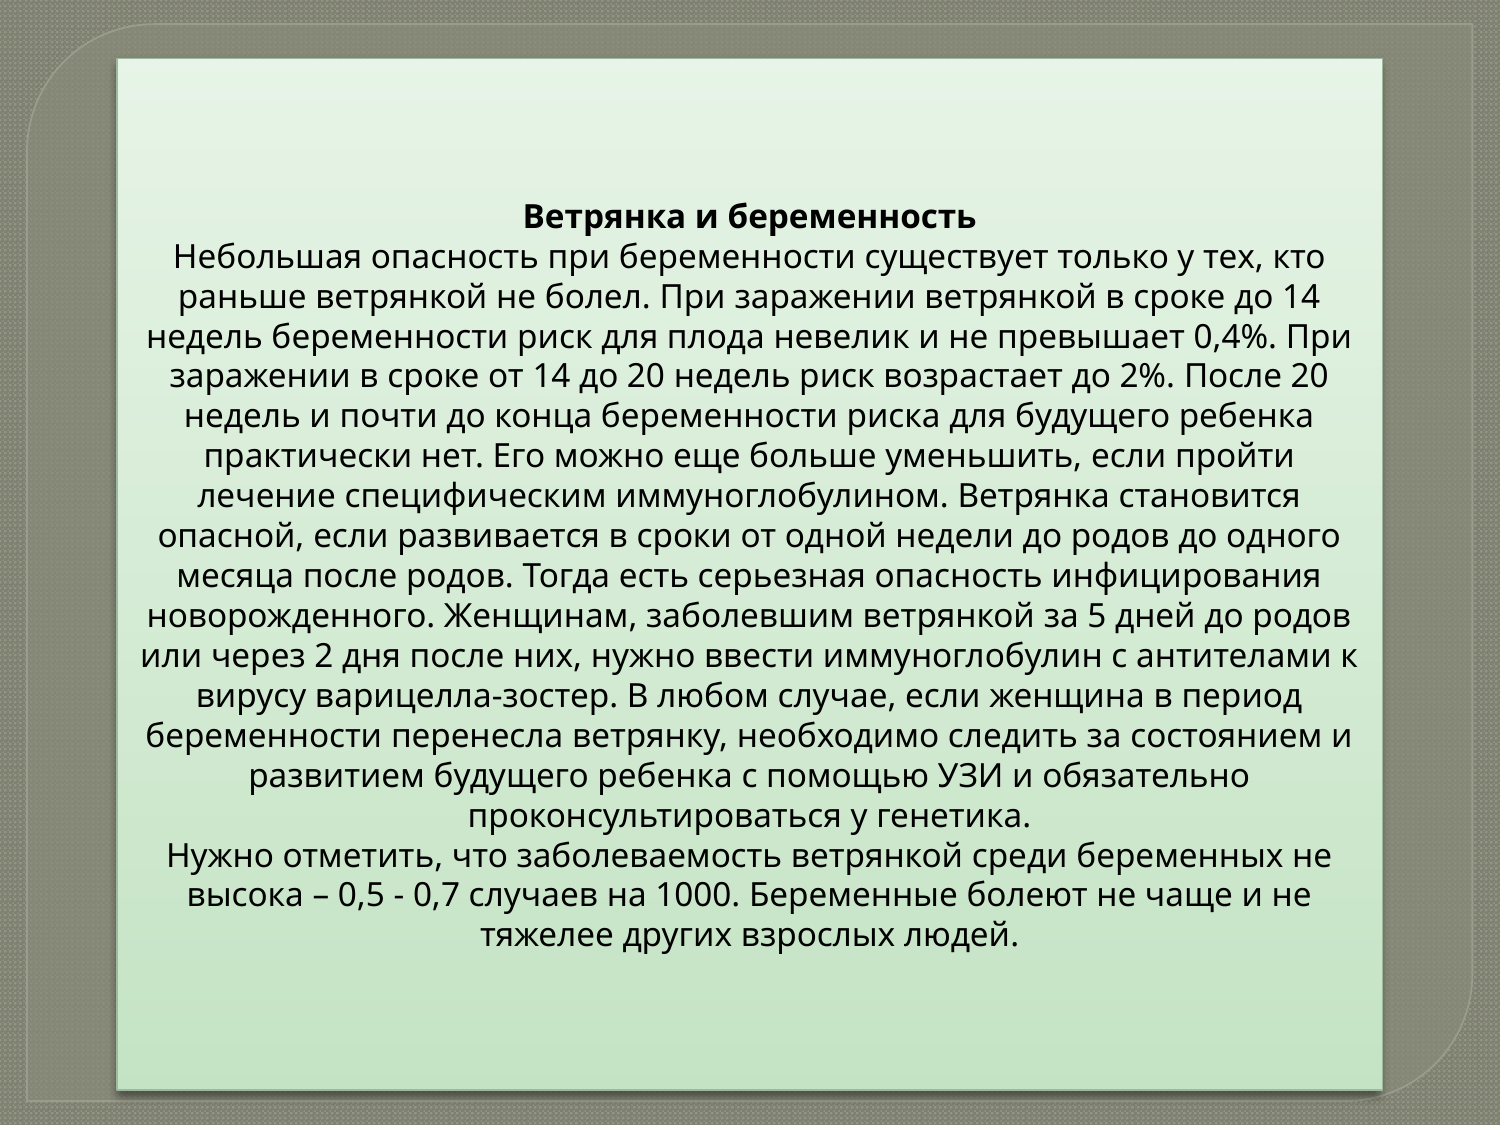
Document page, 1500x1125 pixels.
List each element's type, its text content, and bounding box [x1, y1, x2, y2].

text_box Ветрянка и беременность Небольшая опасность при беременности существует только у тех, кто раньше ветрянкой не болел. При заражении ветрянкой в сроке до 14 недель беременности риск для плода невелик и не превышает 0,4%. При заражении в сроке от 14 до 20 недель риск возрастает до 2%. После 20 недель и почти до конца беременности риска для будущего ребенка практически нет. Его можно еще больше уменьшить, если пройти лечение специфическим иммуноглобулином. Ветрянка становится опасной, если развивается в сроки от одной недели до родов до одного месяца после родов. Тогда есть серьезная опасность инфицирования новорожденного. Женщинам, заболевшим ветрянкой за 5 дней до родов или через 2 дня после них, нужно ввести иммуноглобулин с антителами к вирусу варицелла-зостер. В любом случае, если женщина в период беременности перенесла ветрянку, необходимо следить за состоянием и развитием будущего ребенка с помощью УЗИ и обязательно проконсультироваться у генетика. Нужно отметить, что заболеваемость ветрянкой среди беременных не высока – 0,5 - 0,7 случаев на 1000. Беременные болеют не чаще и не тяжелее других взрослых людей. [116, 58, 1383, 1091]
